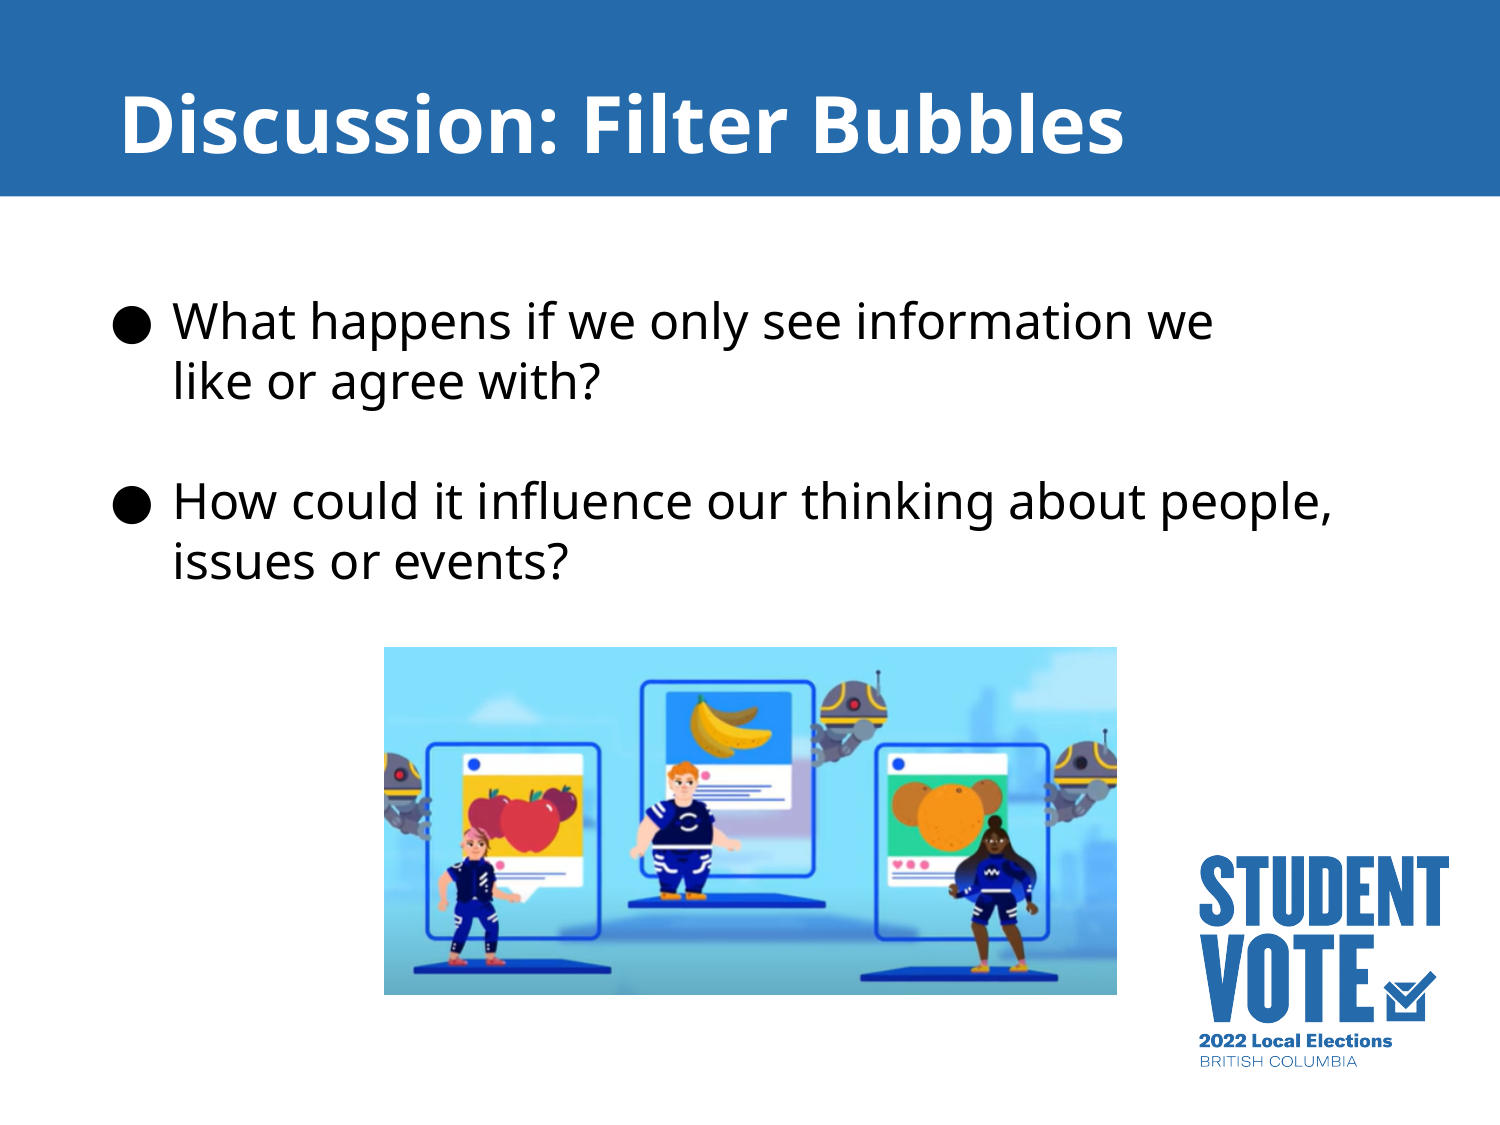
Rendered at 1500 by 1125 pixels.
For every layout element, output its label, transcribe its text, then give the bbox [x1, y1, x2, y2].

picture [384, 647, 1117, 995]
title Discussion: Filter Bubbles [103, 61, 1397, 194]
text_box What happens if we only see information we like or agree with? How could it influence our thinking about people, issues or events? [82, 269, 1377, 971]
picture [1199, 855, 1449, 1067]
